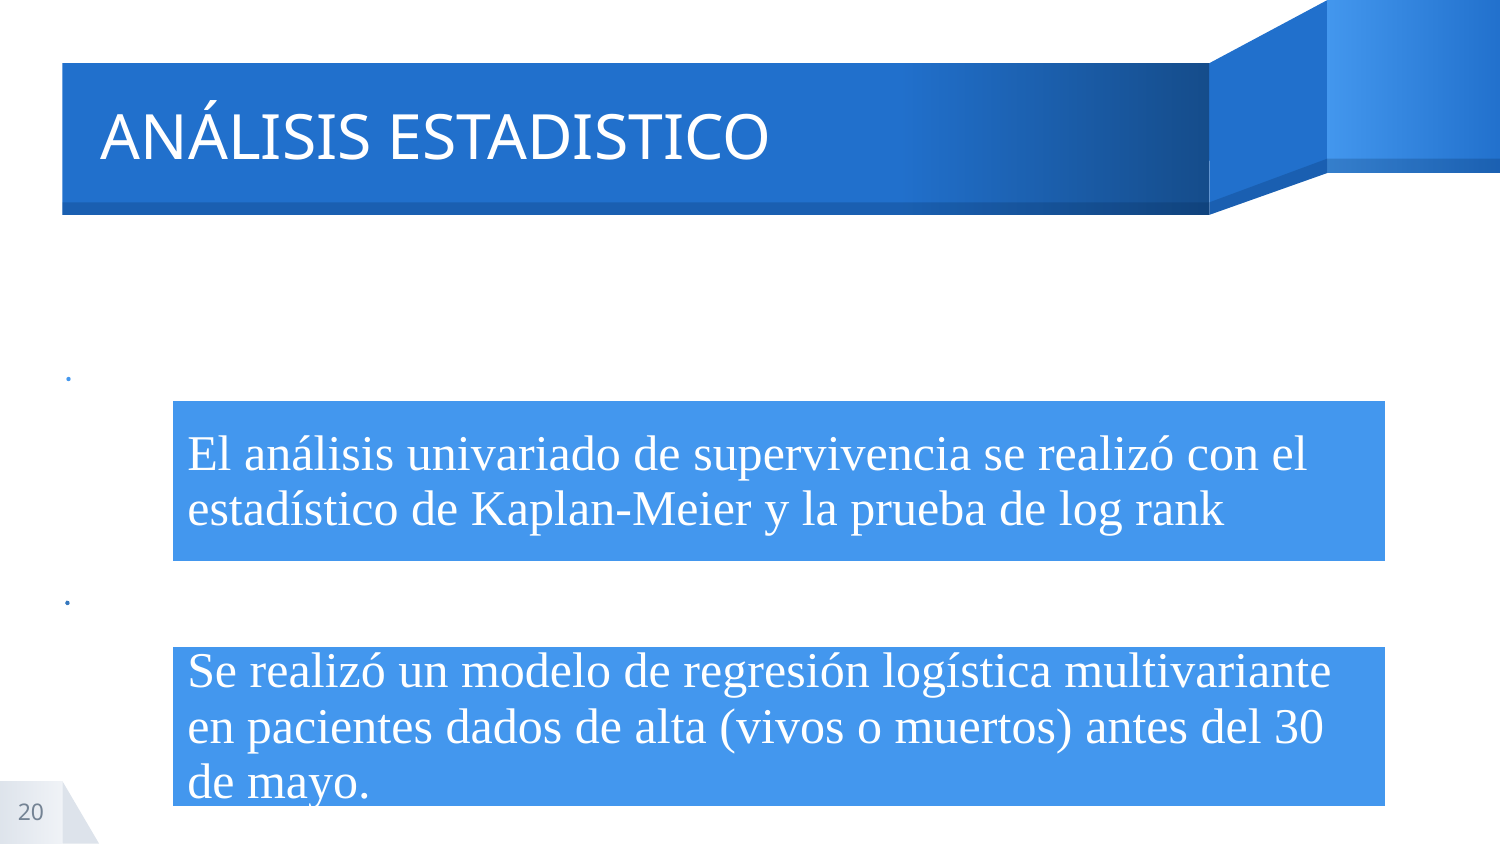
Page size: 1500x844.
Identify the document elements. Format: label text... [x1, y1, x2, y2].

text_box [62, 245, 1388, 819]
slide_number 20 [0, 781, 63, 844]
title ANÁLISIS ESTADISTICO [100, 64, 1210, 215]
